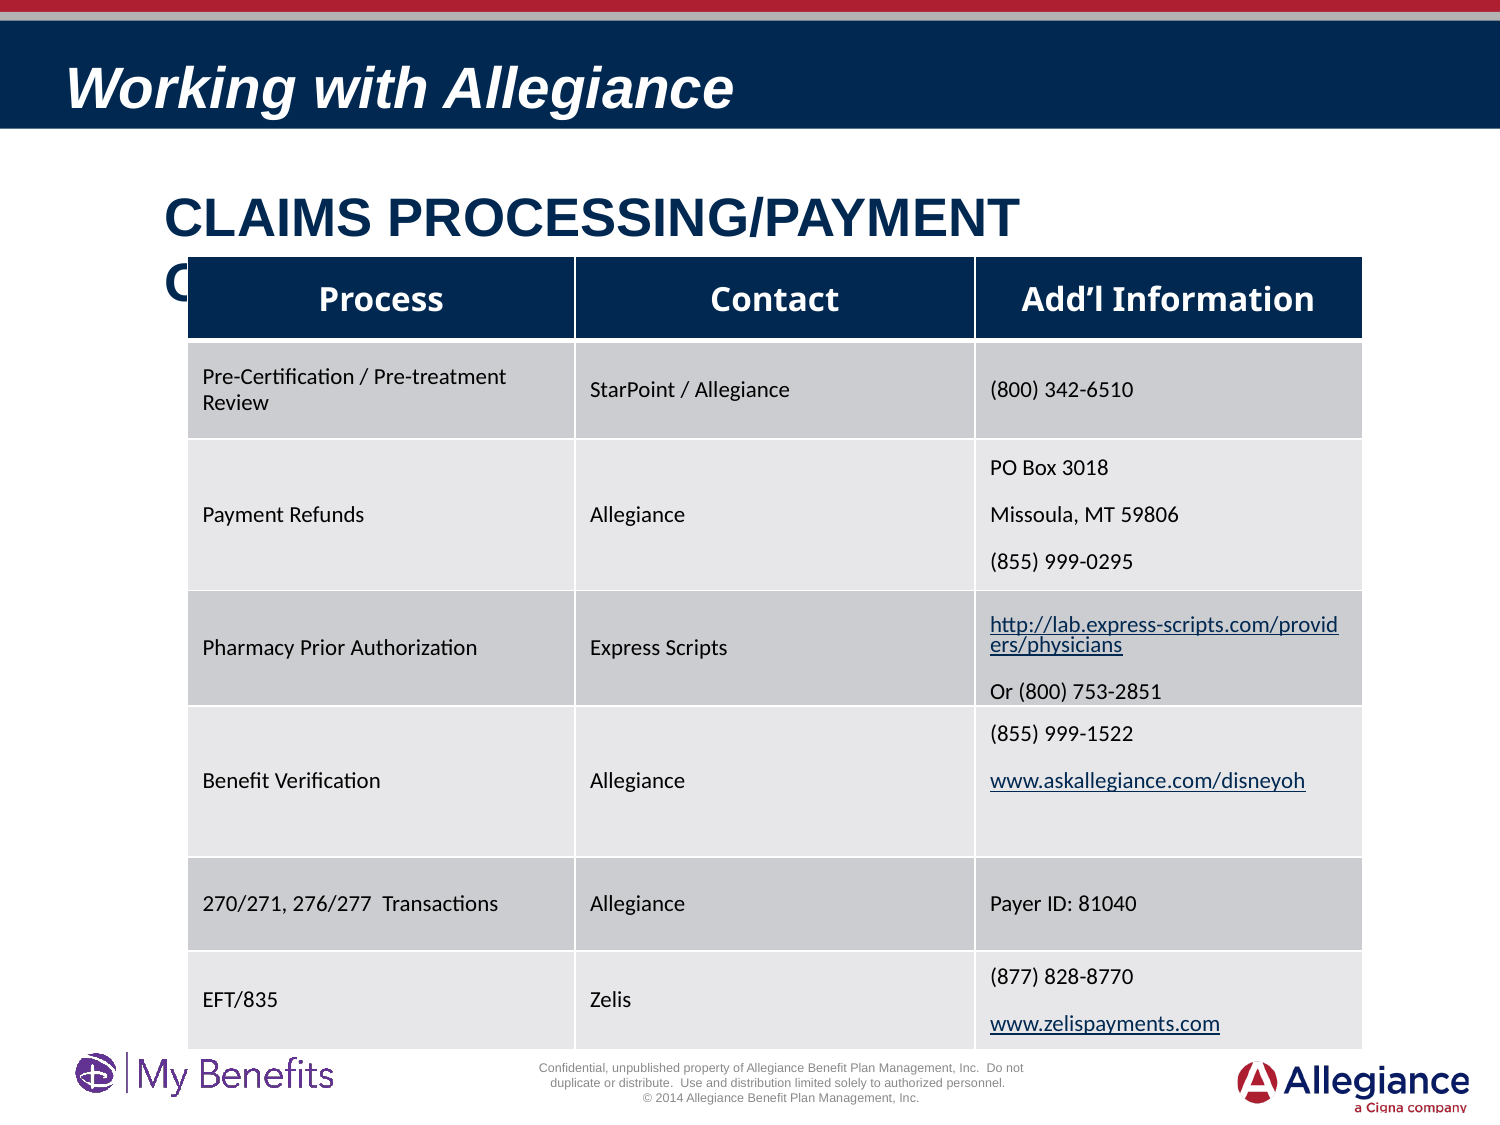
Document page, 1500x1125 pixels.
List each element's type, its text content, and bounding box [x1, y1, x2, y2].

table_header Add’l Information [976, 257, 1362, 338]
table_cell StarPoint / Allegiance [576, 343, 974, 438]
table_cell (800) 342-6510 [976, 343, 1362, 438]
table_cell 270/271, 276/277 Transactions [188, 858, 574, 950]
table_cell PO Box 3018 Missoula, MT 59806 (855) 999-0295 [976, 440, 1362, 590]
text_box Claims Processing/Payment Overview [149, 174, 1263, 320]
table_cell Payer ID: 81040 [976, 858, 1362, 950]
table_header Contact [576, 257, 974, 338]
table_cell Zelis [576, 952, 974, 1049]
table_cell EFT/835 [188, 952, 574, 1049]
table_cell Allegiance [576, 707, 974, 856]
table_cell Benefit Verification [188, 707, 574, 856]
table_cell (877) 828-8770 www.zelispayments.com [976, 952, 1362, 1049]
table_cell http://lab.express-scripts.com/providers/physicians Or (800) 753-2851 [976, 591, 1362, 705]
table_cell Payment Refunds [188, 440, 574, 590]
table_cell Express Scripts [576, 591, 974, 705]
table_header Process [188, 257, 574, 338]
table_cell Allegiance [576, 858, 974, 950]
table_cell Pre-Certification / Pre-treatment Review [188, 343, 574, 438]
footer Confidential, unpublished property of Allegiance Benefit Plan Management, Inc. Do not duplicate or distribute. Use and distribution limited solely to authorized personnel. © 2014 Allegiance Benefit Plan Management, Inc. [512, 1052, 1050, 1113]
table_cell (855) 999-1522 www.askallegiance.com/disneyoh [976, 707, 1362, 856]
picture [75, 1052, 333, 1097]
table_cell Allegiance [576, 440, 974, 590]
table_cell Pharmacy Prior Authorization [188, 591, 574, 705]
title Working with Allegiance [49, 47, 1476, 123]
